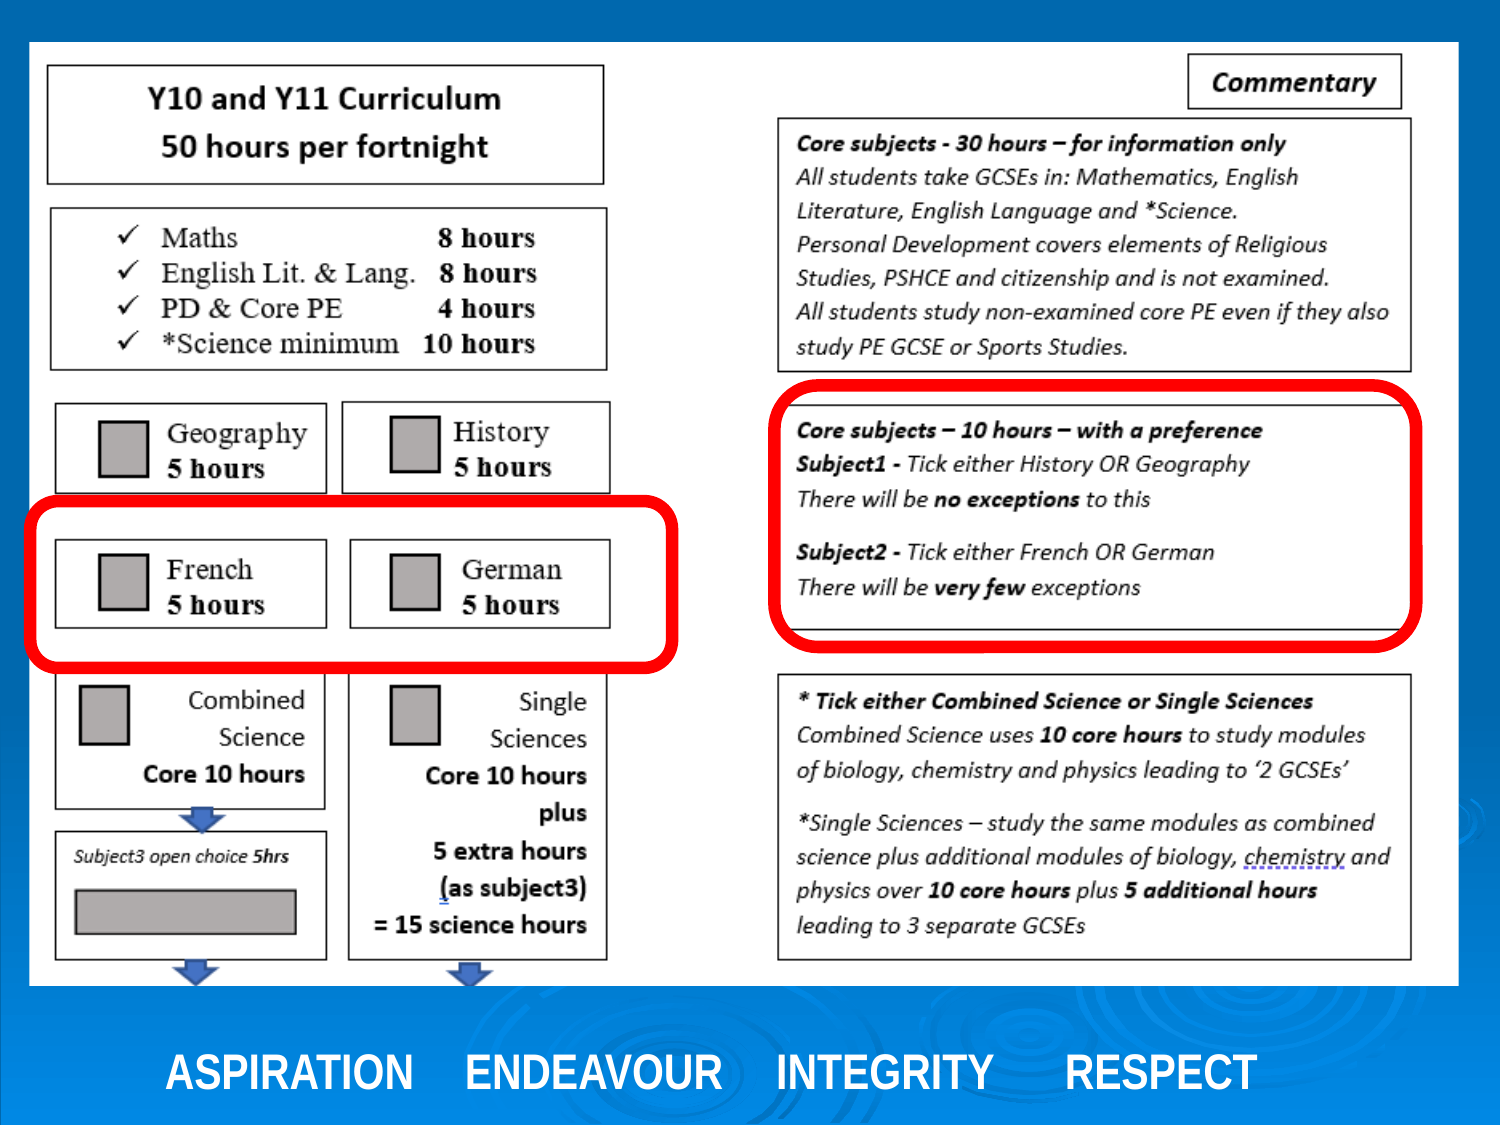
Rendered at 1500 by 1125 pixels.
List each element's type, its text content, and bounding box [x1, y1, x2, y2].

picture [29, 42, 1459, 986]
text_box ASPIRATION ENDEAVOUR INTEGRITY RESPECT [0, 1032, 1500, 1108]
